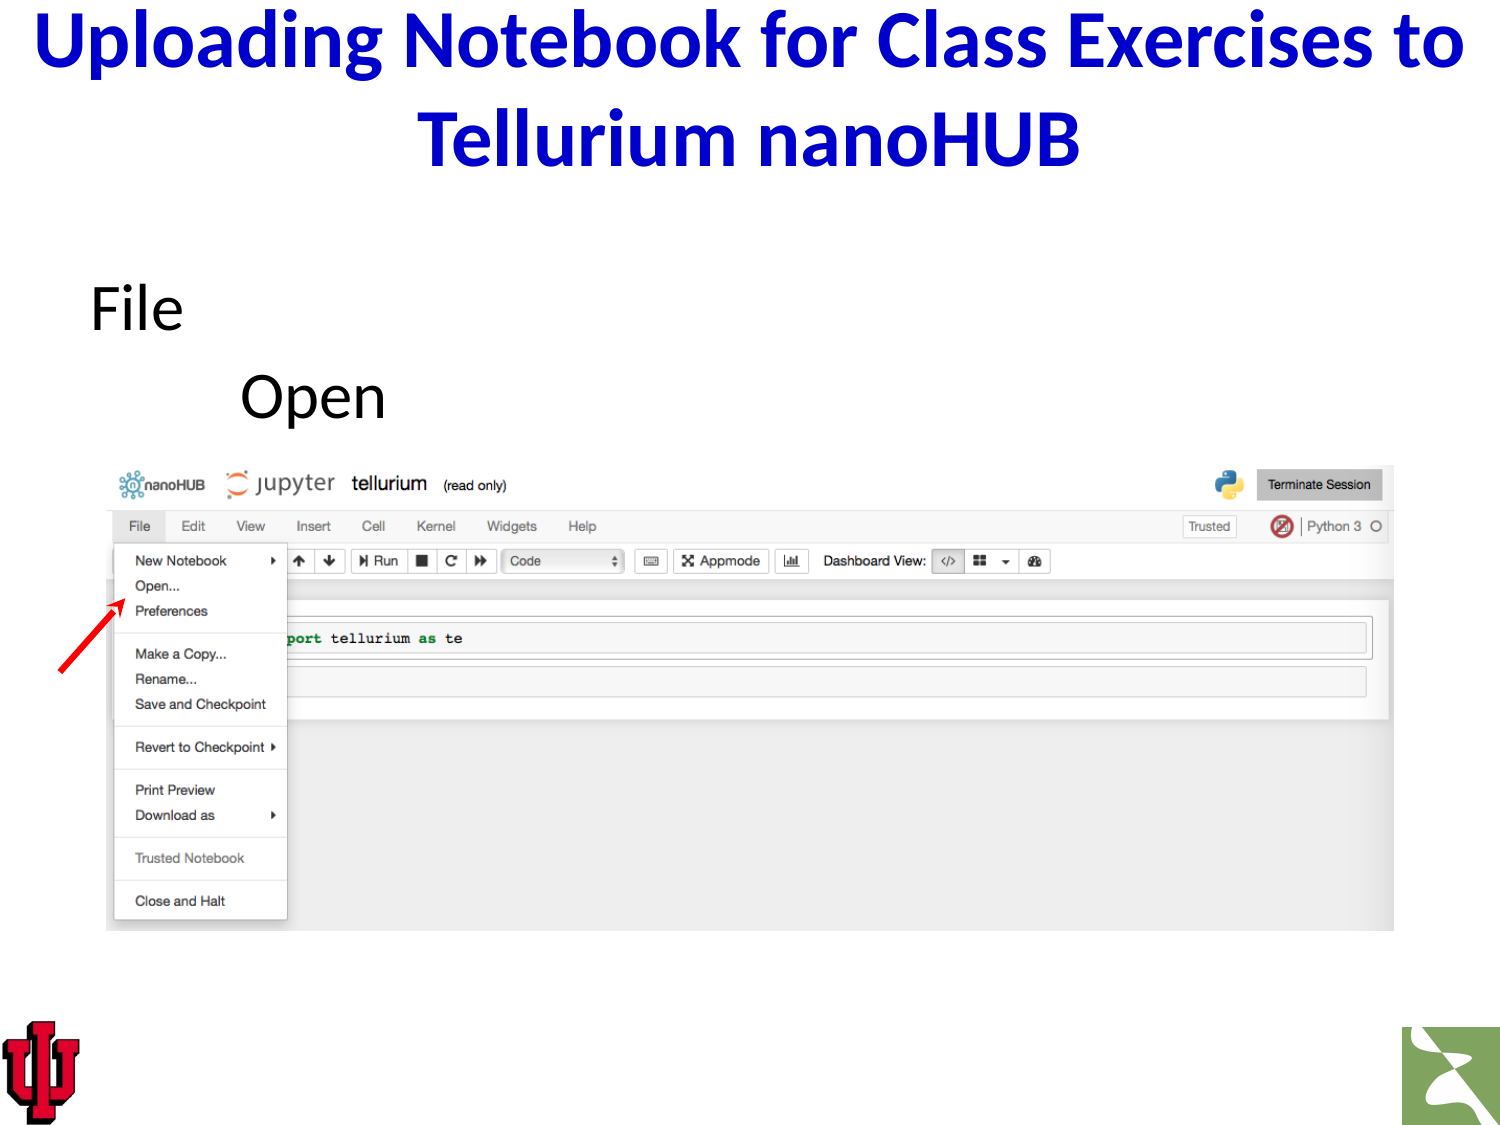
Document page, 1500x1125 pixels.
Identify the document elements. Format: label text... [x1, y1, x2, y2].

title Uploading Notebook for Class Exercises to Tellurium nanoHUB [0, 13, 1500, 156]
picture [0, 1020, 80, 1125]
picture [106, 465, 1394, 931]
picture [1402, 1027, 1500, 1125]
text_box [59, 597, 126, 673]
list File Open [75, 256, 1425, 1104]
